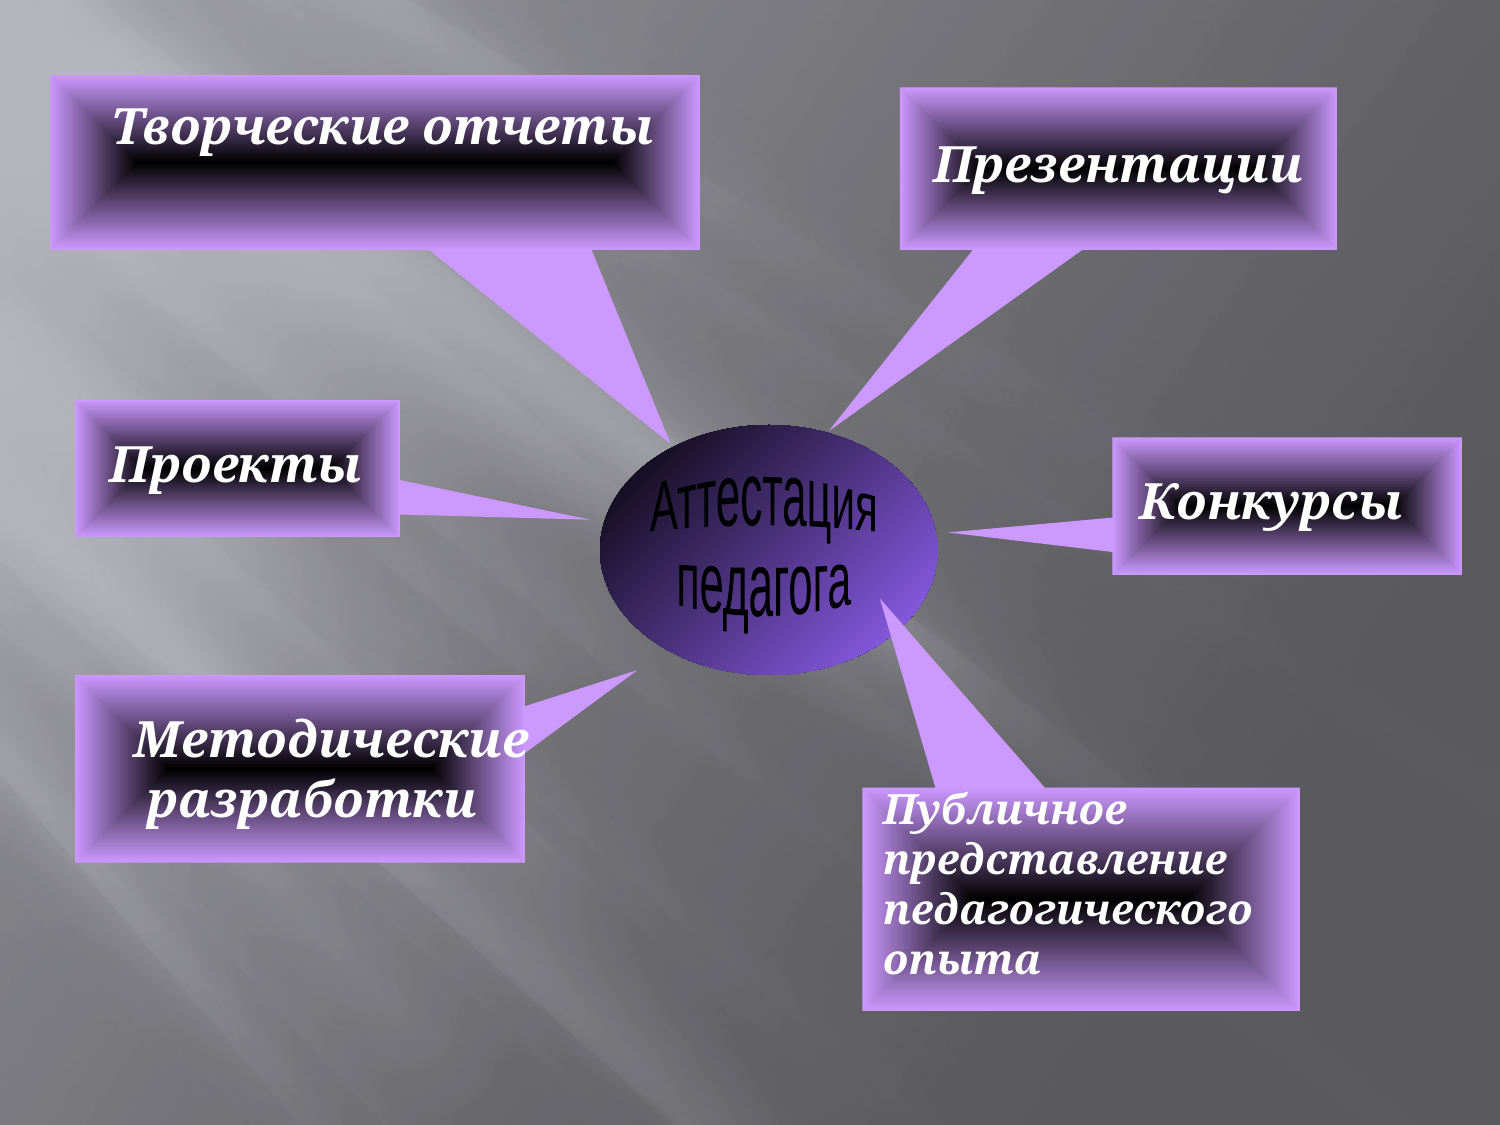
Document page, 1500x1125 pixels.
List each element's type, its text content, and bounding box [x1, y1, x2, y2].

text_box Проекты [94, 424, 377, 500]
text_box [879, 598, 1034, 775]
text_box [828, 87, 1338, 432]
text_box [947, 437, 1463, 575]
text_box [862, 787, 1300, 1012]
text_box [75, 399, 591, 538]
text_box Конкурсы [1124, 462, 1438, 538]
text_box [545, 670, 638, 739]
text_box [600, 425, 938, 676]
text_box Методические разработки [119, 699, 545, 835]
text_box Творческие отчеты [62, 87, 703, 163]
text_box Публичное представление педагогического опыта [868, 775, 1456, 990]
text_box [50, 75, 701, 444]
text_box Презентации [918, 124, 1319, 200]
text_box [74, 675, 525, 863]
